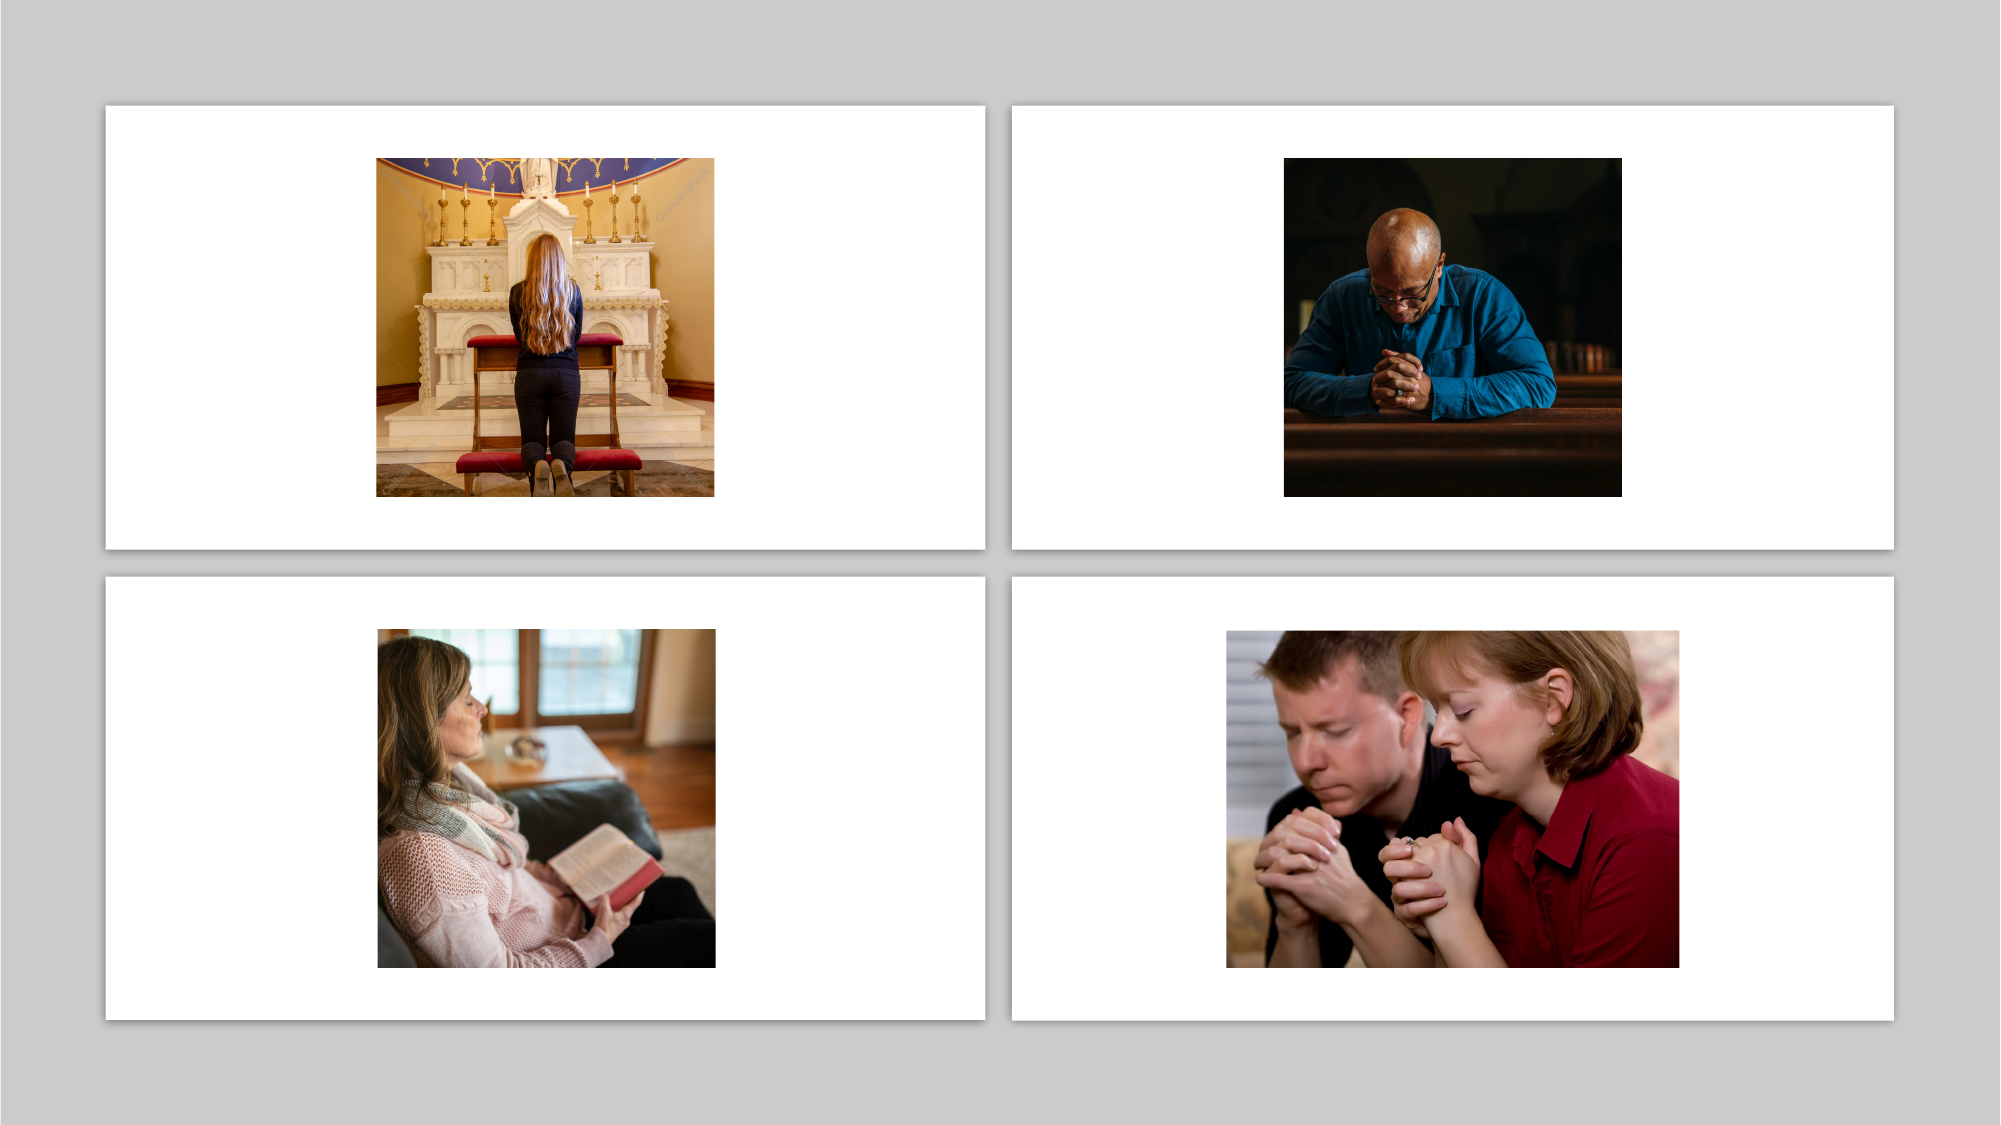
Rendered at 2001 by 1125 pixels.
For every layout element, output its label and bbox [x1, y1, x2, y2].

text_box [104, 104, 987, 551]
picture [377, 628, 717, 968]
picture [1225, 628, 1680, 968]
text_box [0, 1, 2000, 1125]
text_box [1011, 575, 1895, 1022]
picture [1283, 157, 1623, 497]
text_box [104, 575, 987, 1021]
picture [375, 157, 715, 497]
text_box [1011, 104, 1895, 551]
